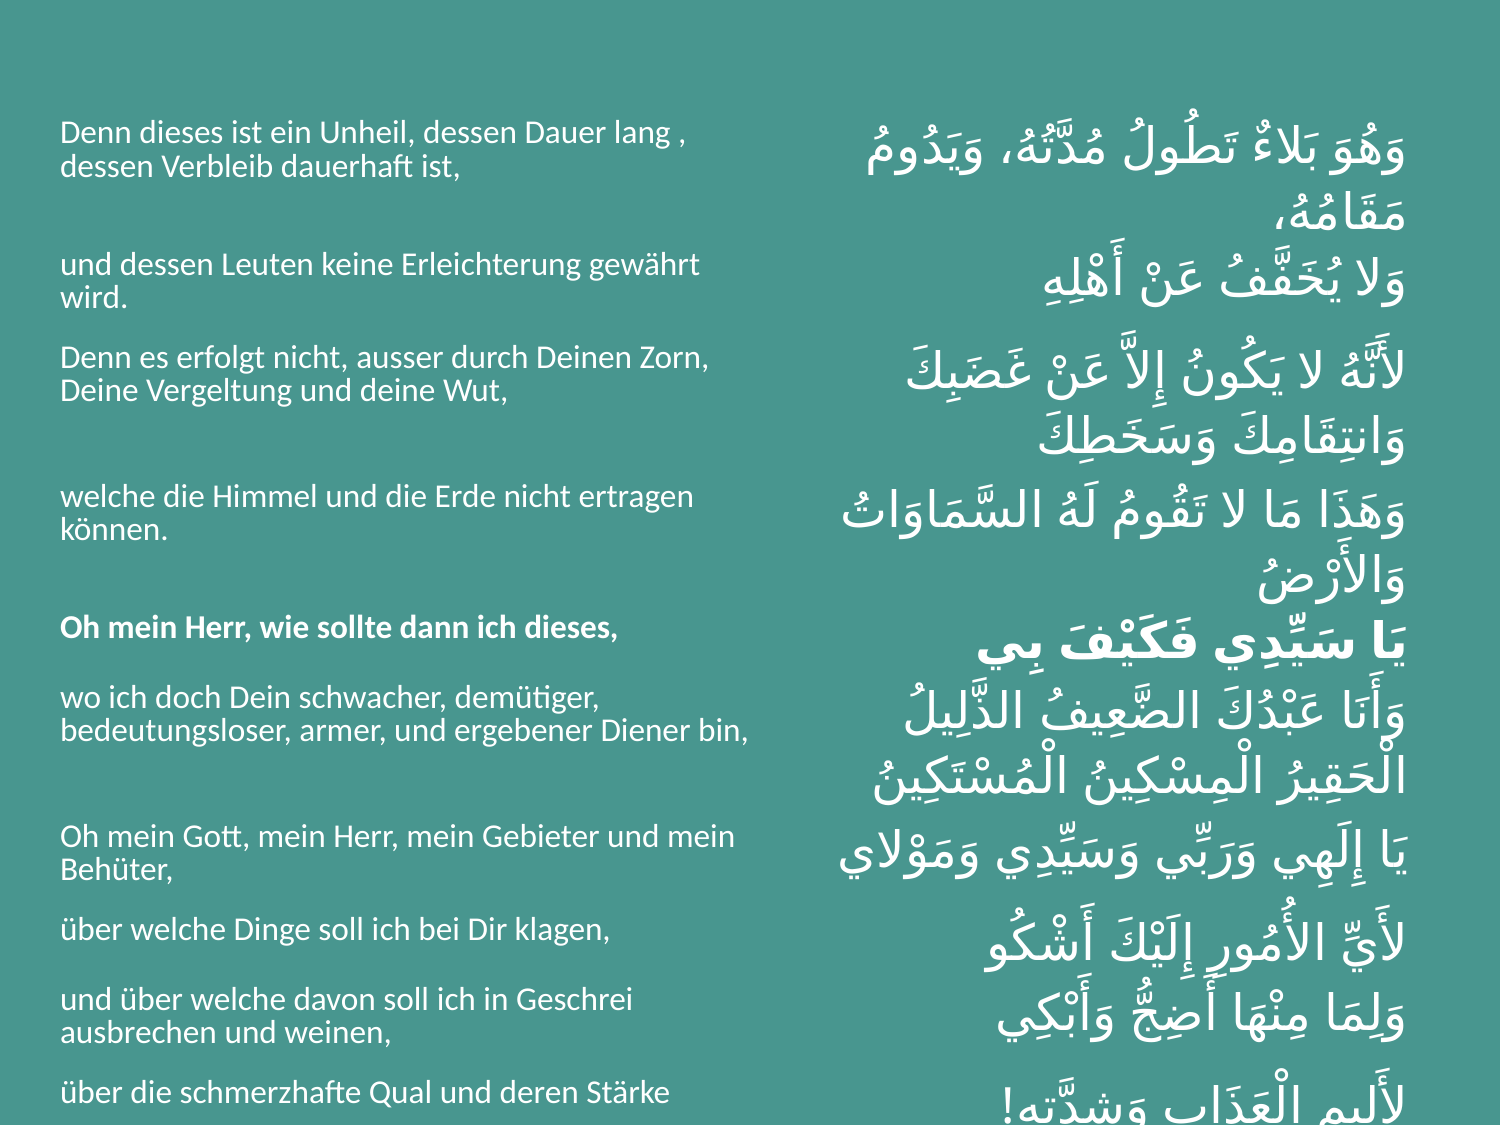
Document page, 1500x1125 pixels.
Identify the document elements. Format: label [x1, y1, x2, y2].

table_header [59, 118, 1409, 250]
table_cell [59, 250, 1409, 1125]
